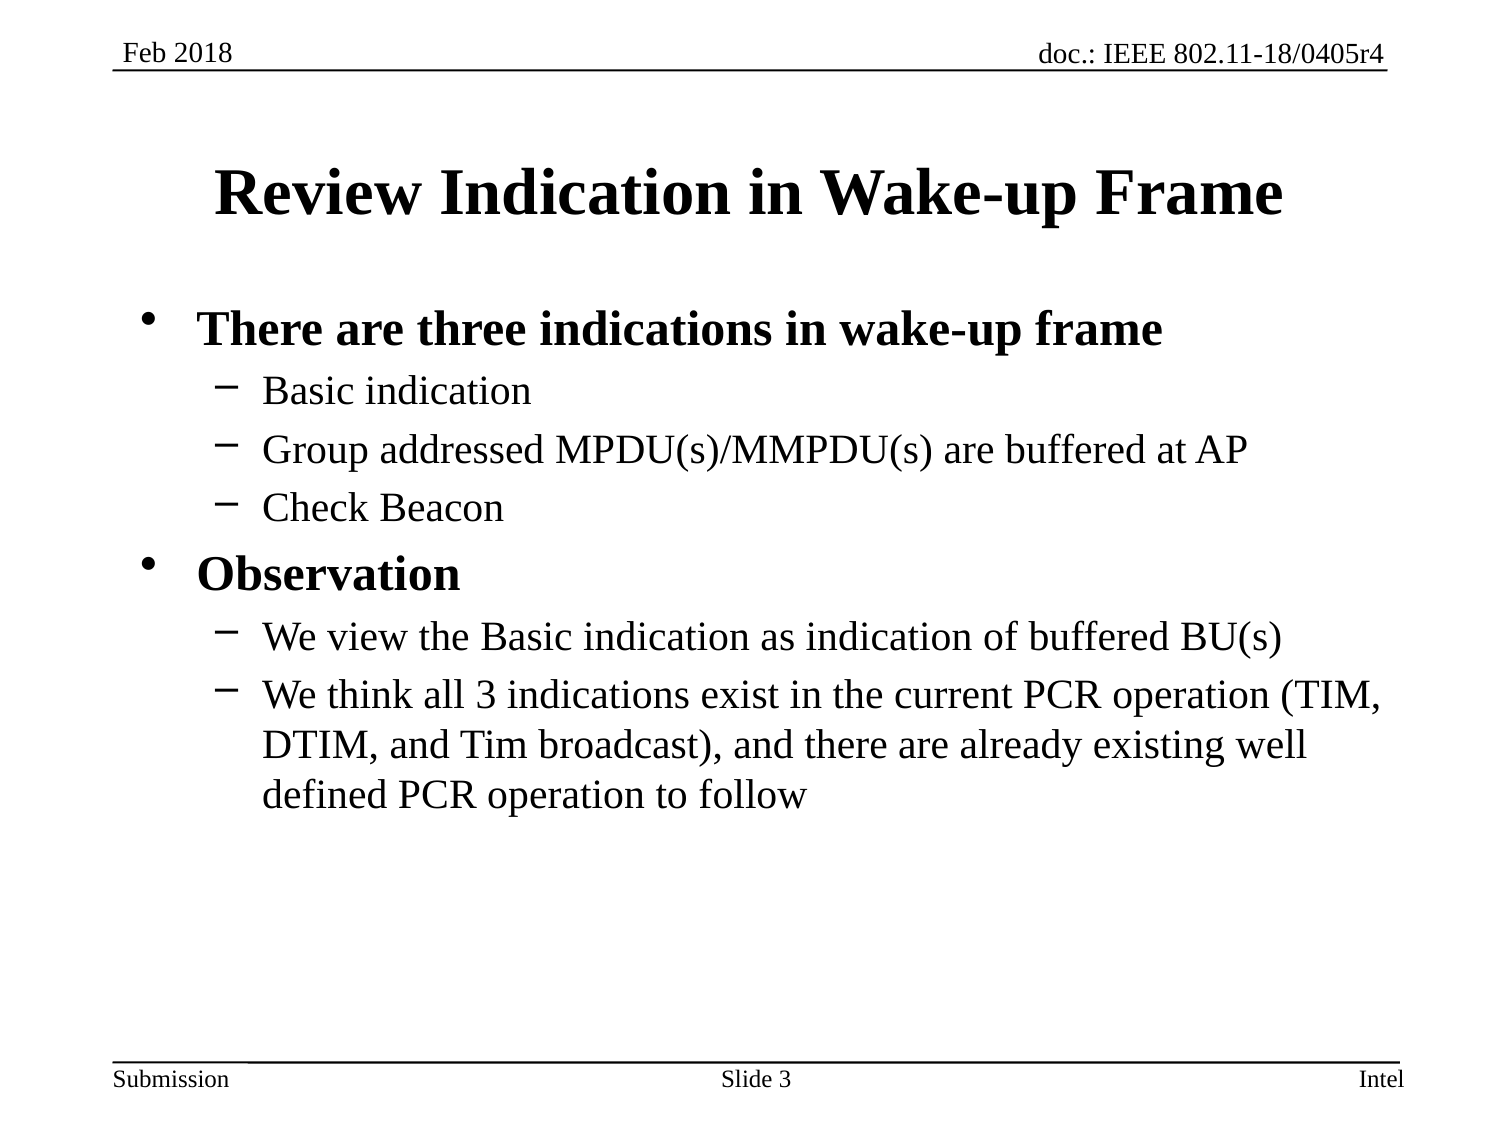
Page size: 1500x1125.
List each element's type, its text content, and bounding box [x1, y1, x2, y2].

footer Intel [1134, 1062, 1405, 1093]
title Review Indication in Wake-up Frame [112, 99, 1388, 276]
list There are three indications in wake-up frame Basic indication Group addressed MPDU(s)/MMPDU(s) are buffered at AP Check Beacon Observation We view the Basic indication as indication of buffered BU(s) We think all 3 indications exist in the current PCR operation (TIM, DTIM, and Tim broadcast), and there are already existing well defined PCR operation to follow [124, 287, 1401, 963]
slide_number Slide 3 [712, 1062, 800, 1093]
